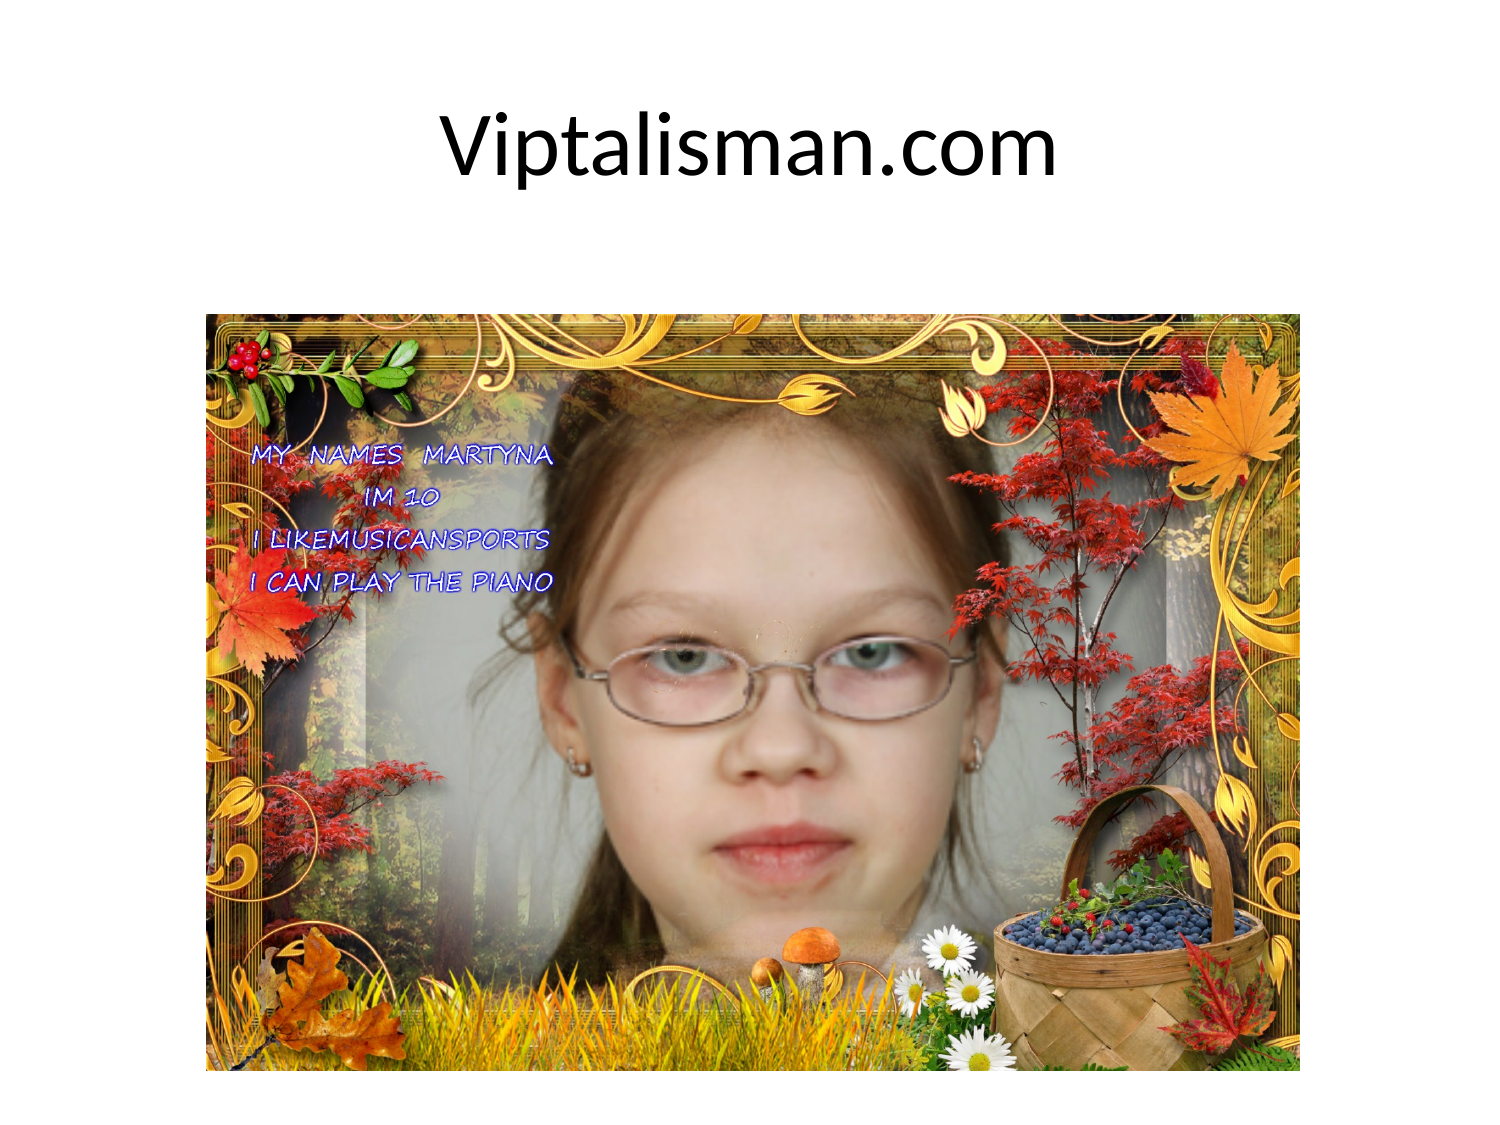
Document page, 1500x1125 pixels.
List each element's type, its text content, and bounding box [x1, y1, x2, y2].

picture [206, 314, 1300, 1071]
title Viptalisman.com [75, 45, 1425, 233]
